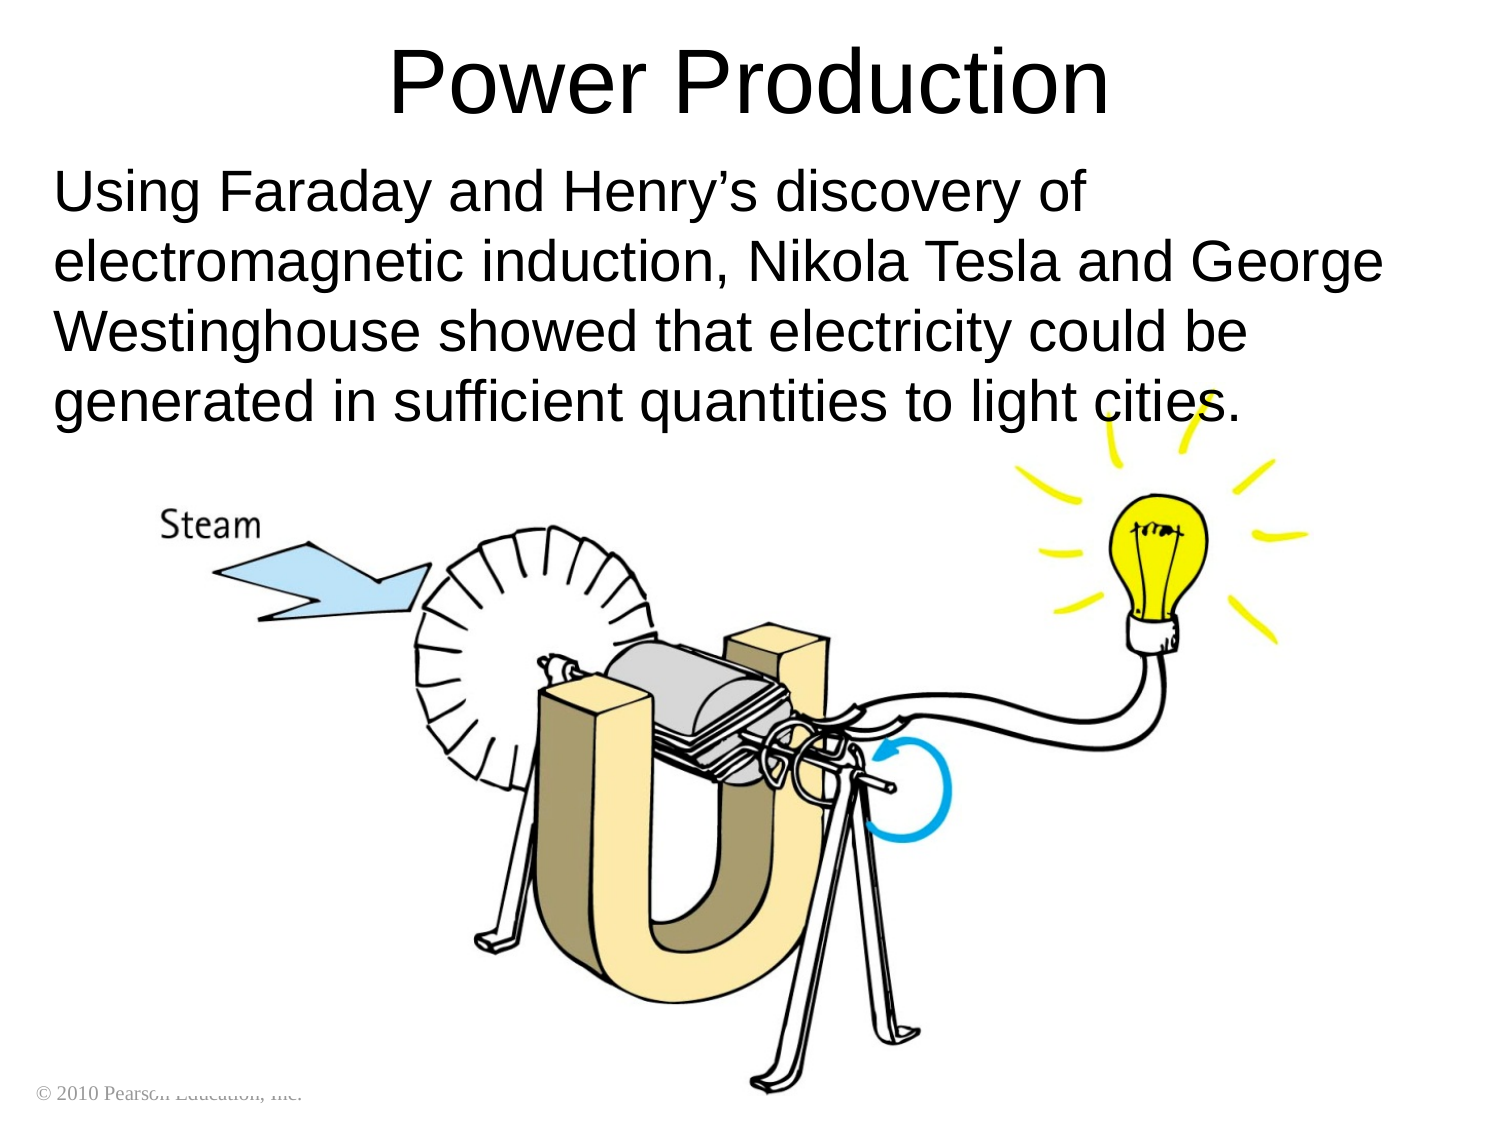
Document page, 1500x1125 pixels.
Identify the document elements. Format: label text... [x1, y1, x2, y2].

list Using Faraday and Henry’s discovery of electromagnetic induction, Nikola Tesla and George Westinghouse showed that electricity could be generated in sufficient quantities to light cities. [38, 145, 1448, 469]
picture [154, 381, 1315, 1096]
title Power Production [75, 31, 1425, 122]
